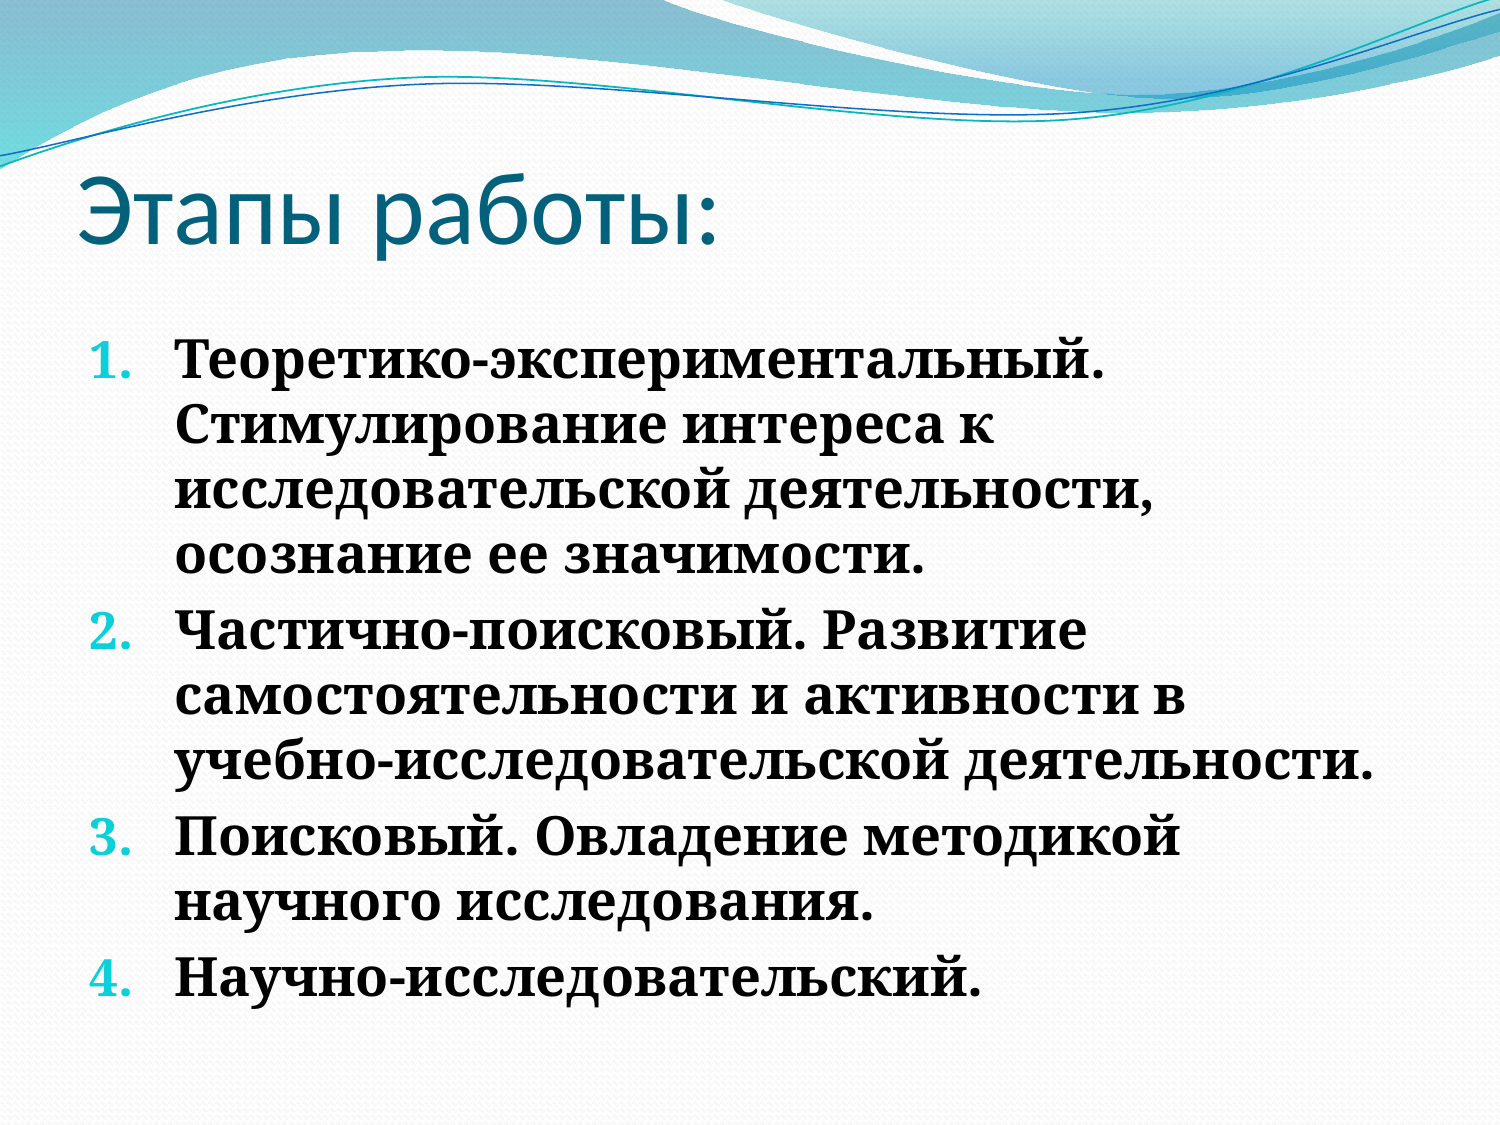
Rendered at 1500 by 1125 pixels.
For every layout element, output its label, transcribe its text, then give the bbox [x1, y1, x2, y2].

title Этапы работы: [76, 78, 1427, 266]
list Теоретико-экспериментальный. Стимулирование интереса к исследовательской деятельности, осознание ее значимости. Частично-поисковый. Развитие самостоятельности и активности в учебно-исследовательской деятельности. Поисковый. Овладение методикой научного исследования. Научно-исследовательский. [75, 317, 1425, 1038]
